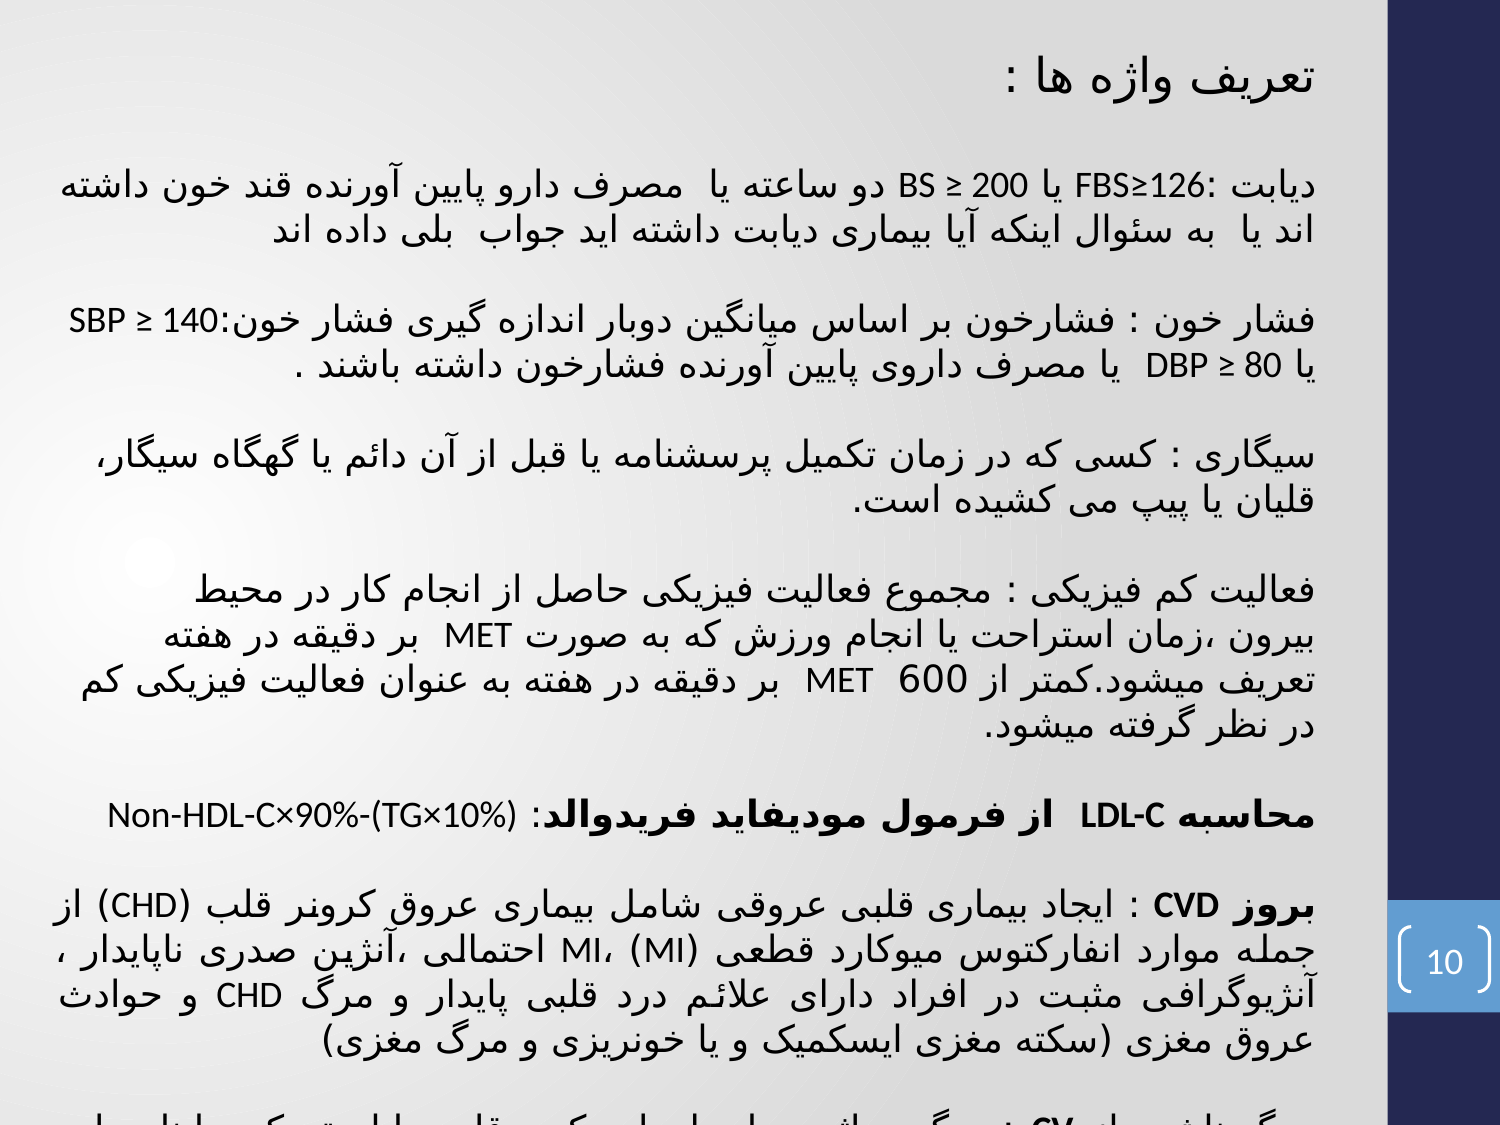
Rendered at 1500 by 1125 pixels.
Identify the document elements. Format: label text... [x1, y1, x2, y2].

list تعریف واژه ها : دیابت :FBS≥126 یا BS ≥ 200 دو ساعته یا مصرف دارو پایین آورنده قند خون داشته اند یا به سئوال اینکه آیا بیماری دیابت داشته اید جواب بلی داده اند فشار خون : فشارخون بر اساس میانگین دوبار اندازه گیری فشار خون:SBP ≥ 140 یا DBP ≥ 80 یا مصرف داروی پایین آورنده فشارخون داشته باشند . سیگاری : کسی که در زمان تکمیل پرسشنامه یا قبل از آن دائم یا گهگاه سیگار، قلیان یا پیپ می کشیده است. فعالیت کم فیزیکی : مجموع فعالیت فیزیکی حاصل از انجام کار در محیط بیرون ،زمان استراحت یا انجام ورزش که به صورت MET بر دقیقه در هفته تعریف میشود.کمتر از 600 MET بر دقیقه در هفته به عنوان فعالیت فیزیکی کم در نظر گرفته میشود. محاسبه LDL-C از فرمول مودیفاید فریدوالد: Non-HDL-C×90%-(TG×10%) بروز CVD : ایجاد بیماری قلبی عروقی شامل بیماری عروق کرونر قلب (CHD) از جمله موارد انفارکتوس میوکارد قطعی (MI) ،MI احتمالی ،آنژین صدری ناپایدار ، آنژیوگرافی مثبت در افراد دارای علائم درد قلبی پایدار و مرگ CHD و حوادث عروق مغزی (سکته مغزی ایسکمیک و یا خونریزی و مرگ مغزی) مرگ ناشی از CV : مرگ بر اثر بیماریهای ایسکمی قلب یا استروک ویا نارسایی قلب مرگ و میر کلی : فوت فرد مورد مطالعه به هر دلیل ممکن [37, 37, 1350, 1025]
slide_number 10 [1397, 925, 1492, 994]
